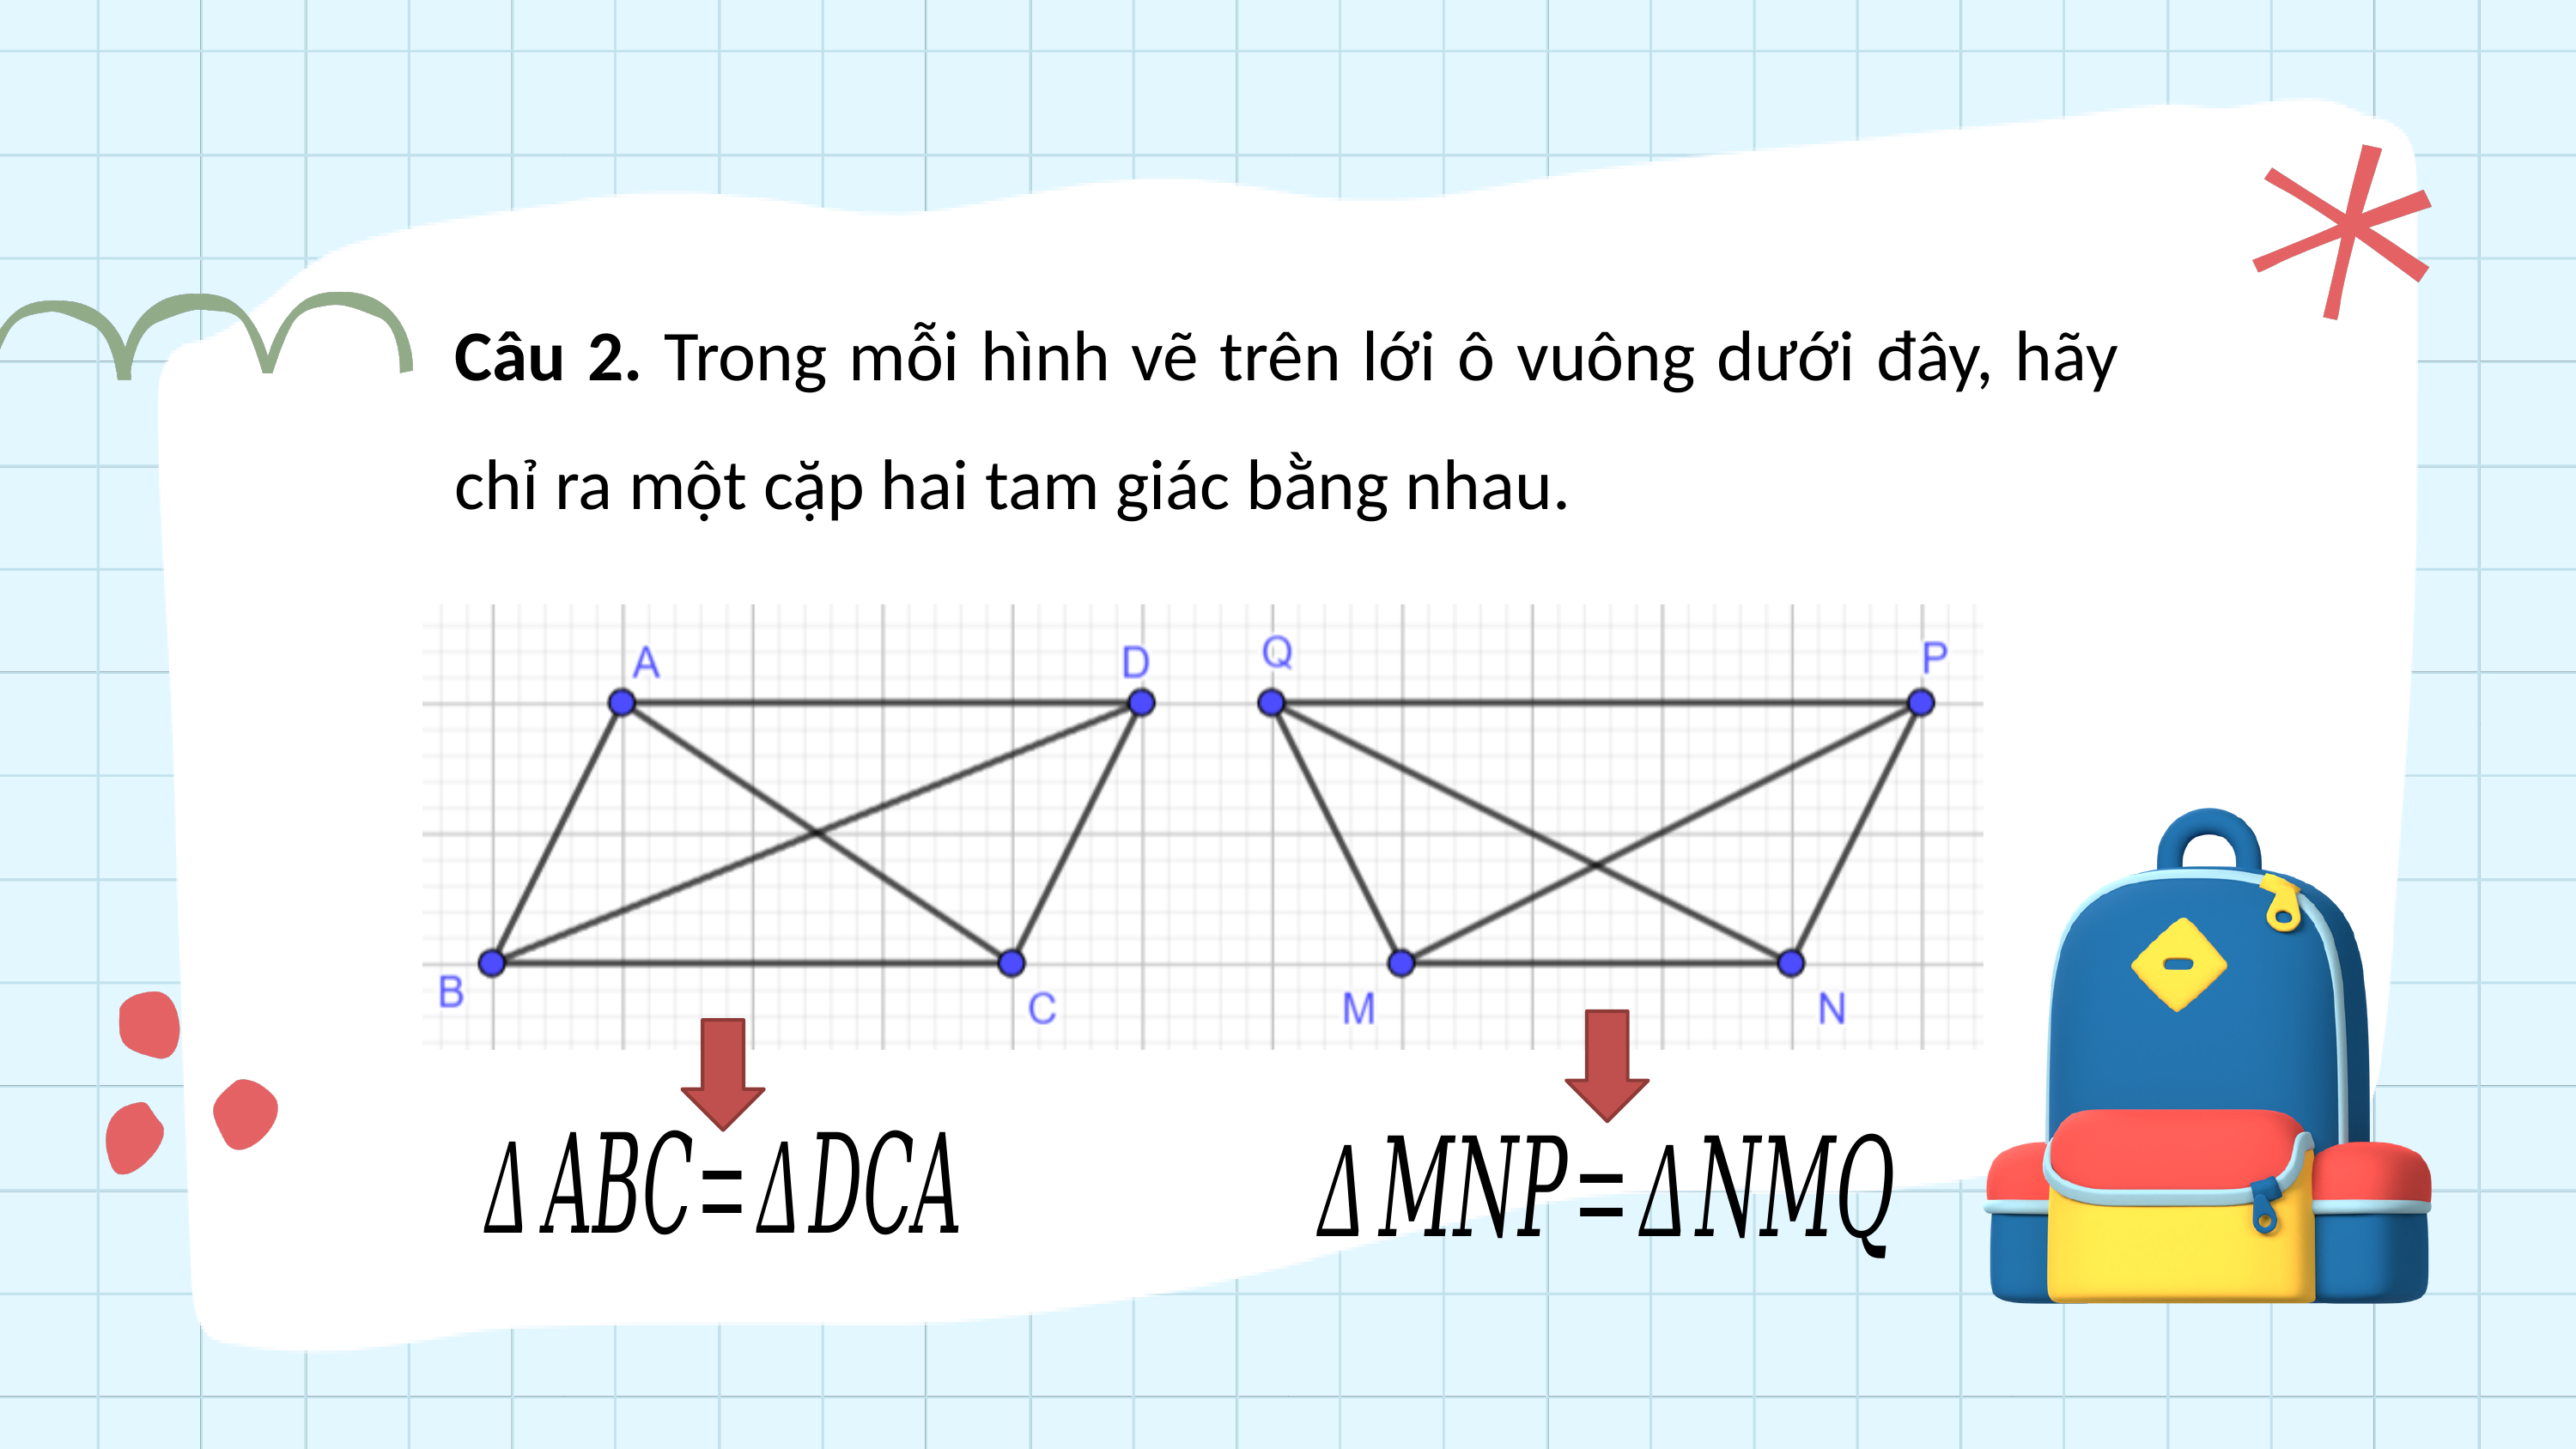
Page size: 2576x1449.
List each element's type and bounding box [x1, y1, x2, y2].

picture [0, 90, 2432, 1358]
text_box [0, 0, 2576, 1449]
